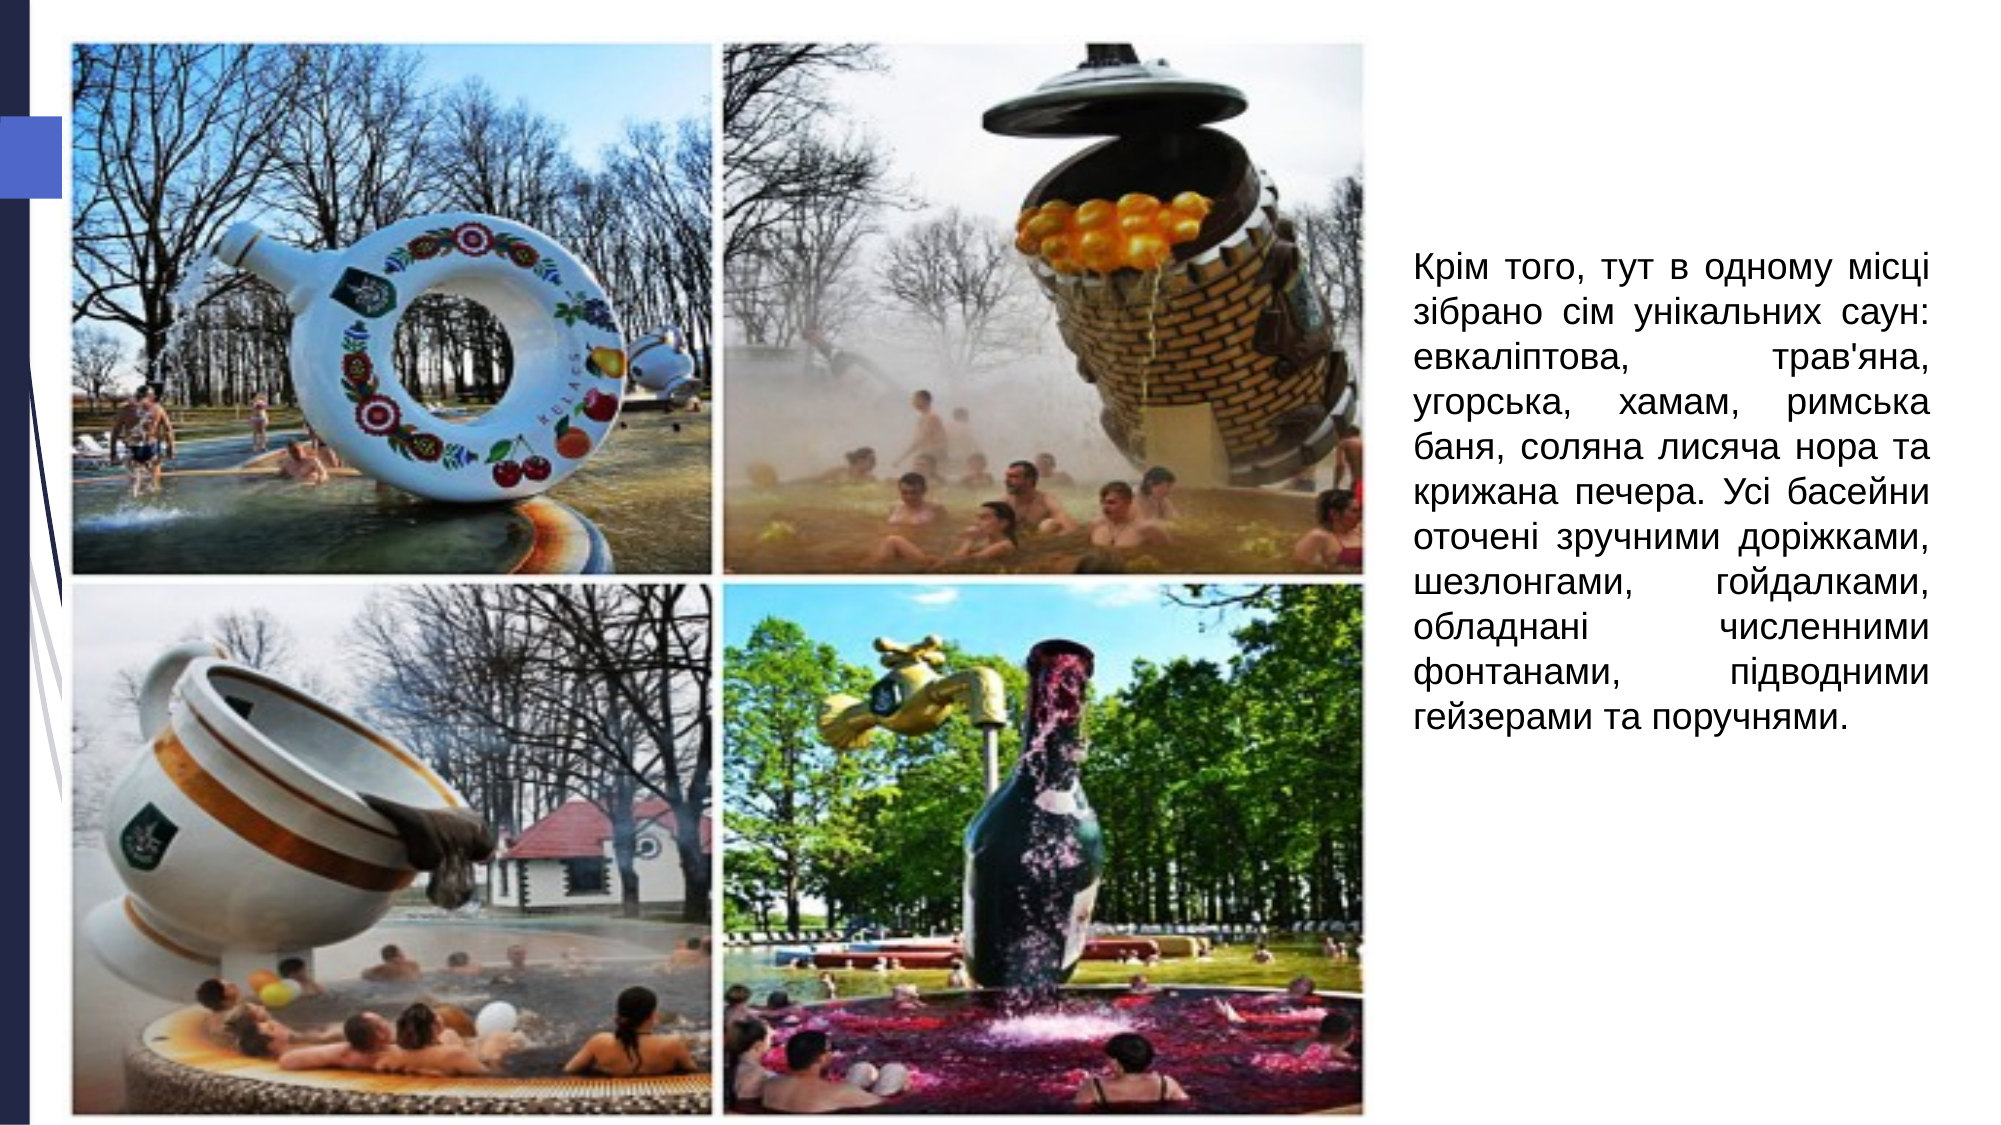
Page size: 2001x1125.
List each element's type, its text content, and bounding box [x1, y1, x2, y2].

text_box Крім того, тут в одному місці зібрано сім унікальних саун: евкаліптова, трав'яна, угорська, хамам, римська баня, соляна лисяча нора та крижана печера. Усі басейни оточені зручними доріжками, шезлонгами, гойдалками, обладнані численними фонтанами, підводними гейзерами та поручнями. [1398, 234, 1946, 745]
picture [62, 34, 1376, 1125]
